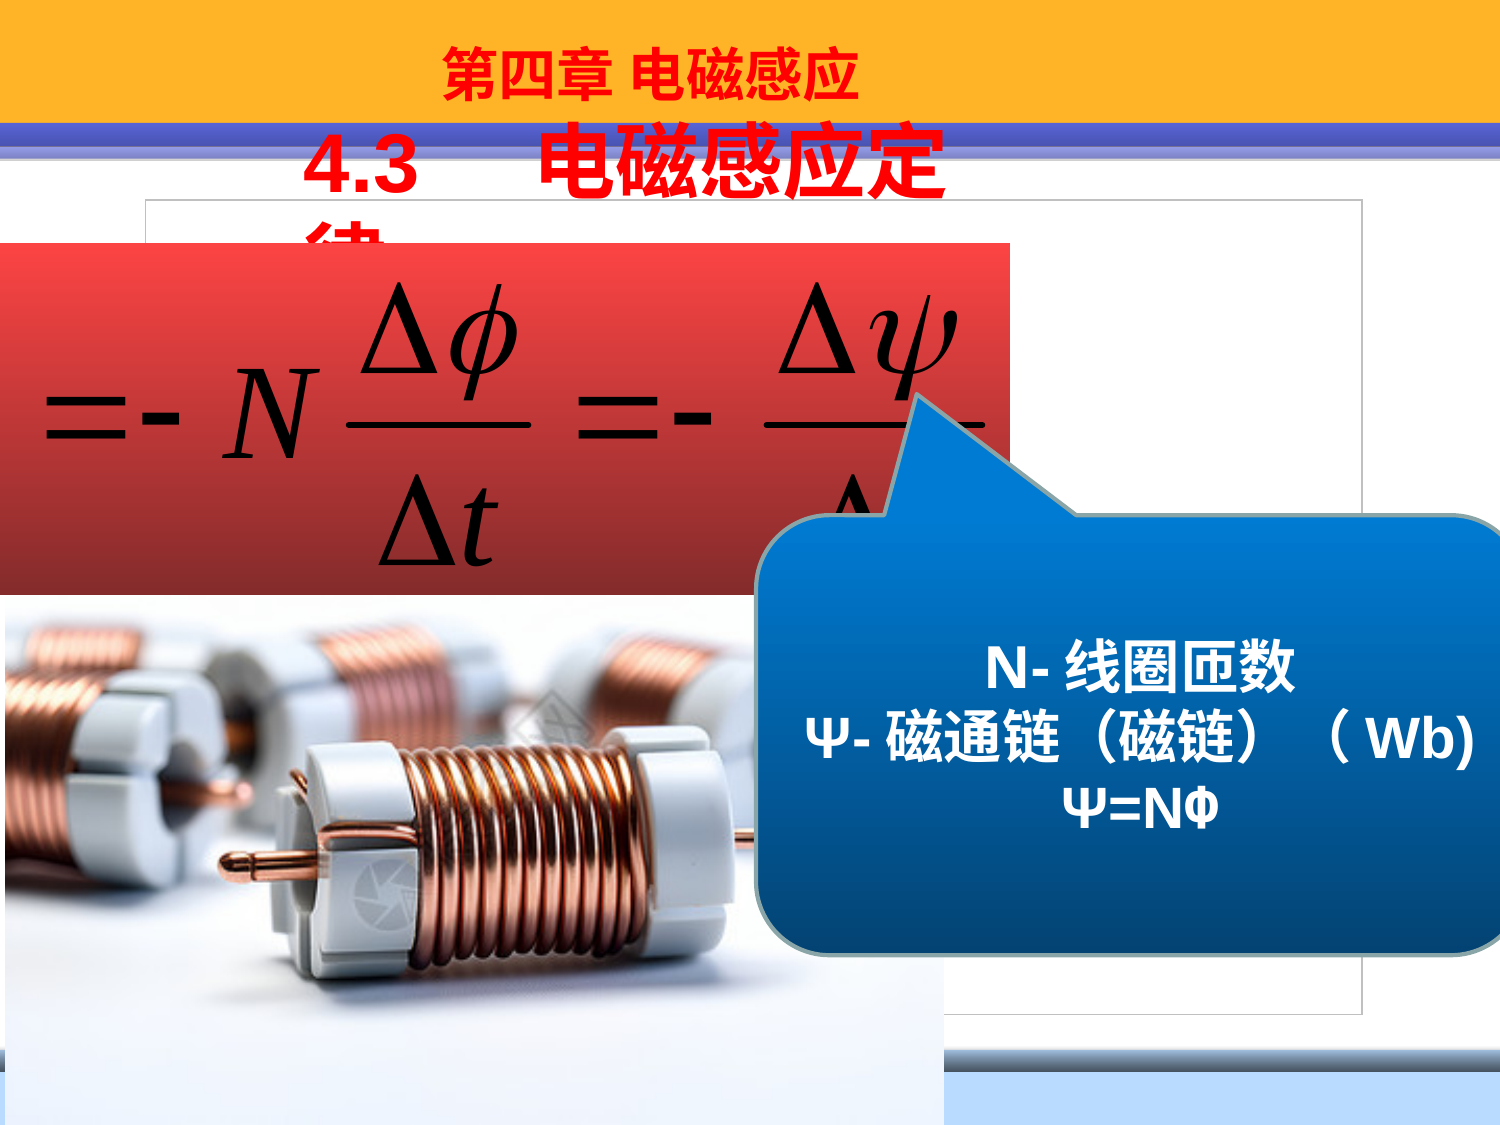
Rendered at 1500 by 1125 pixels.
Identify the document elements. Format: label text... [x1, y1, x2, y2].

picture [449, 56, 458, 63]
picture [641, 74, 652, 79]
picture [5, 595, 944, 1125]
picture [660, 86, 677, 93]
picture [660, 74, 671, 79]
text_box N-线圈匝数 Ψ-磁通链（磁链）（Wb) Ψ=NФ [949, 466, 1500, 958]
picture [449, 90, 465, 101]
picture [641, 62, 652, 67]
picture [474, 56, 484, 63]
text_box 4.3 电磁感应定律 [289, 101, 1046, 317]
picture [472, 68, 484, 72]
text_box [0, 243, 1010, 595]
picture [660, 62, 671, 67]
picture [0, 0, 1500, 122]
picture [459, 56, 472, 63]
